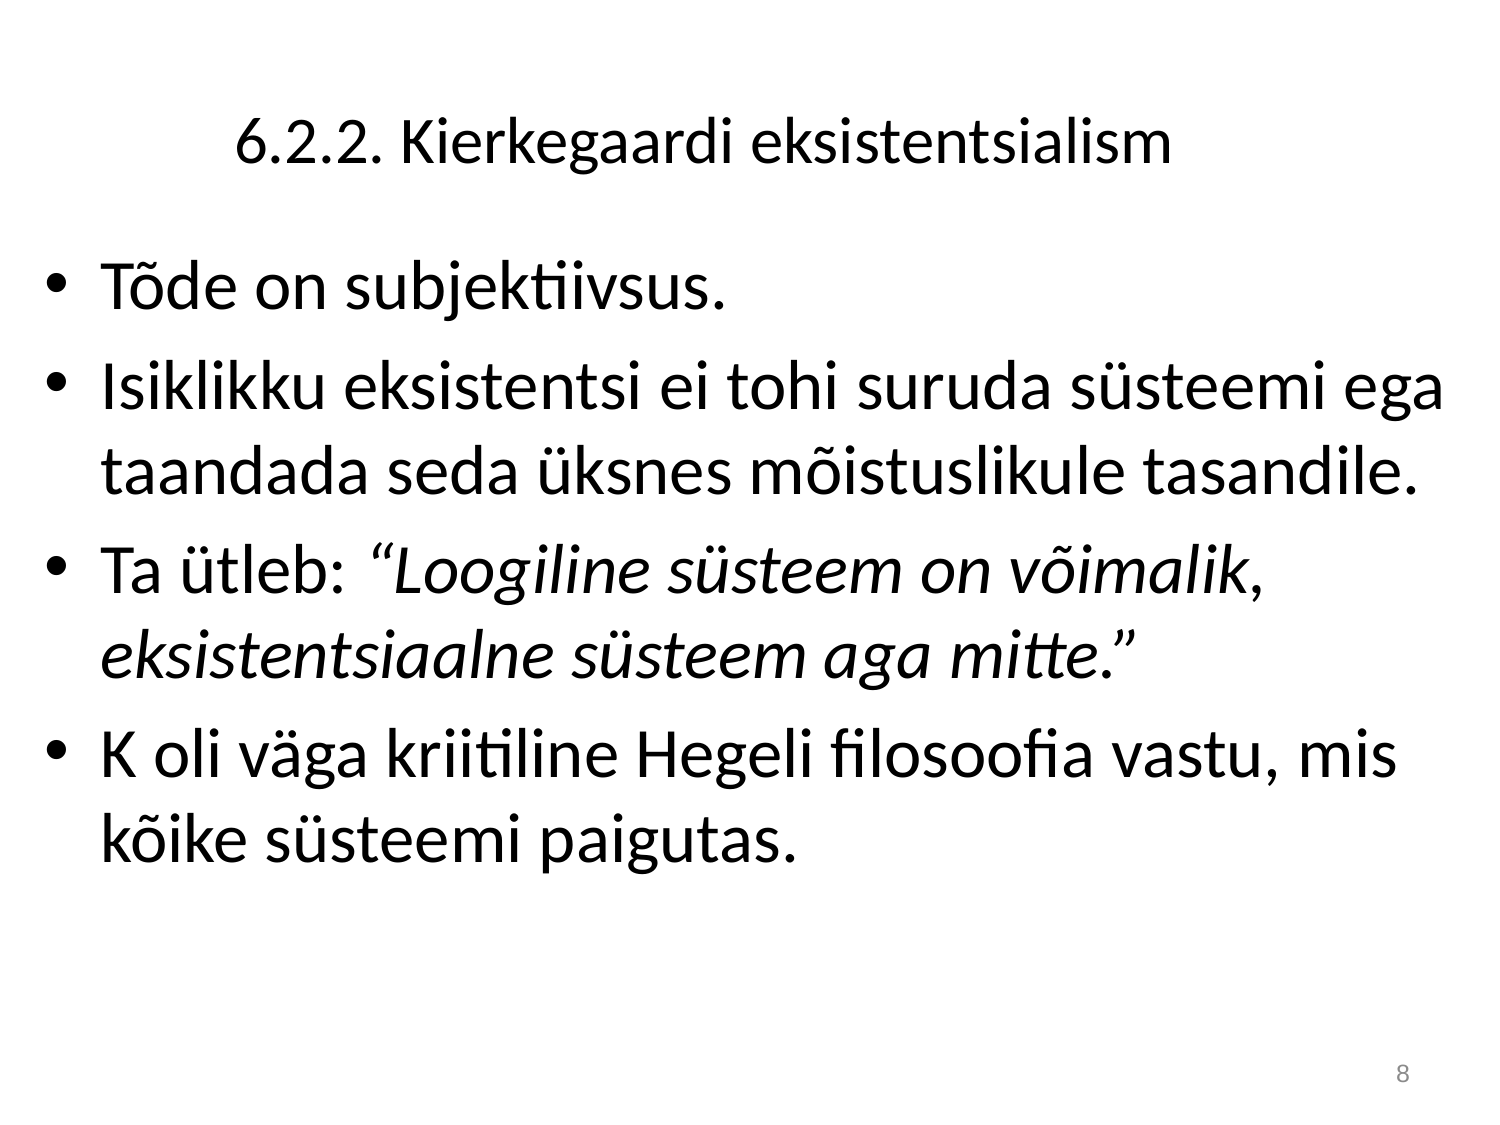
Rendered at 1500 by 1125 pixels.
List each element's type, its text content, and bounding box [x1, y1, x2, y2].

slide_number 8 [1074, 1042, 1425, 1103]
title 6.2.2. Kierkegaardi eksistentsialism [29, 42, 1380, 231]
list Tõde on subjektiivsus. Isiklikku eksistentsi ei tohi suruda süsteemi ega taandada seda üksnes mõistuslikule tasandile. Ta ütleb: “Loogiline süsteem on võimalik, eksistentsiaalne süsteem aga mitte.” K oli väga kriitiline Hegeli filosoofia vastu, mis kõike süsteemi paigutas. [29, 231, 1500, 1094]
